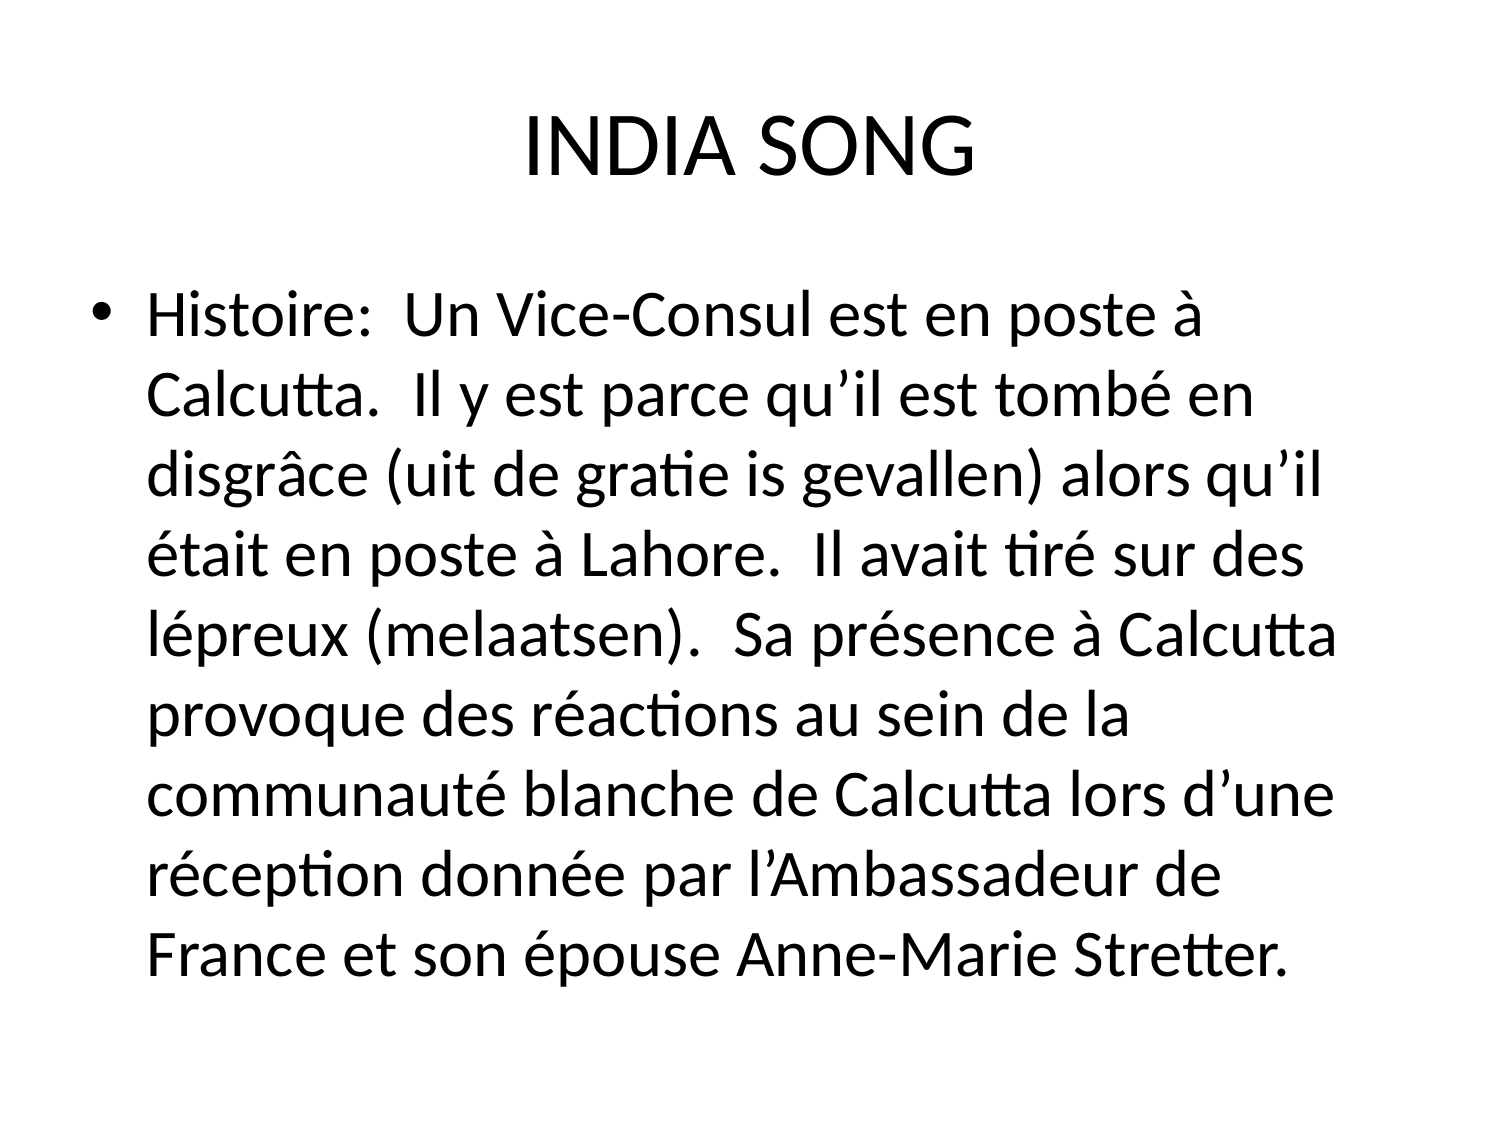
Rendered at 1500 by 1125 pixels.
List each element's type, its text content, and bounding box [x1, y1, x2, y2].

list Histoire: Un Vice-Consul est en poste à Calcutta. Il y est parce qu’il est tombé en disgrâce (uit de gratie is gevallen) alors qu’il était en poste à Lahore. Il avait tiré sur des lépreux (melaatsen). Sa présence à Calcutta provoque des réactions au sein de la communauté blanche de Calcutta lors d’une réception donnée par l’Ambassadeur de France et son épouse Anne-Marie Stretter. [75, 262, 1425, 1005]
title INDIA SONG [75, 45, 1425, 233]
